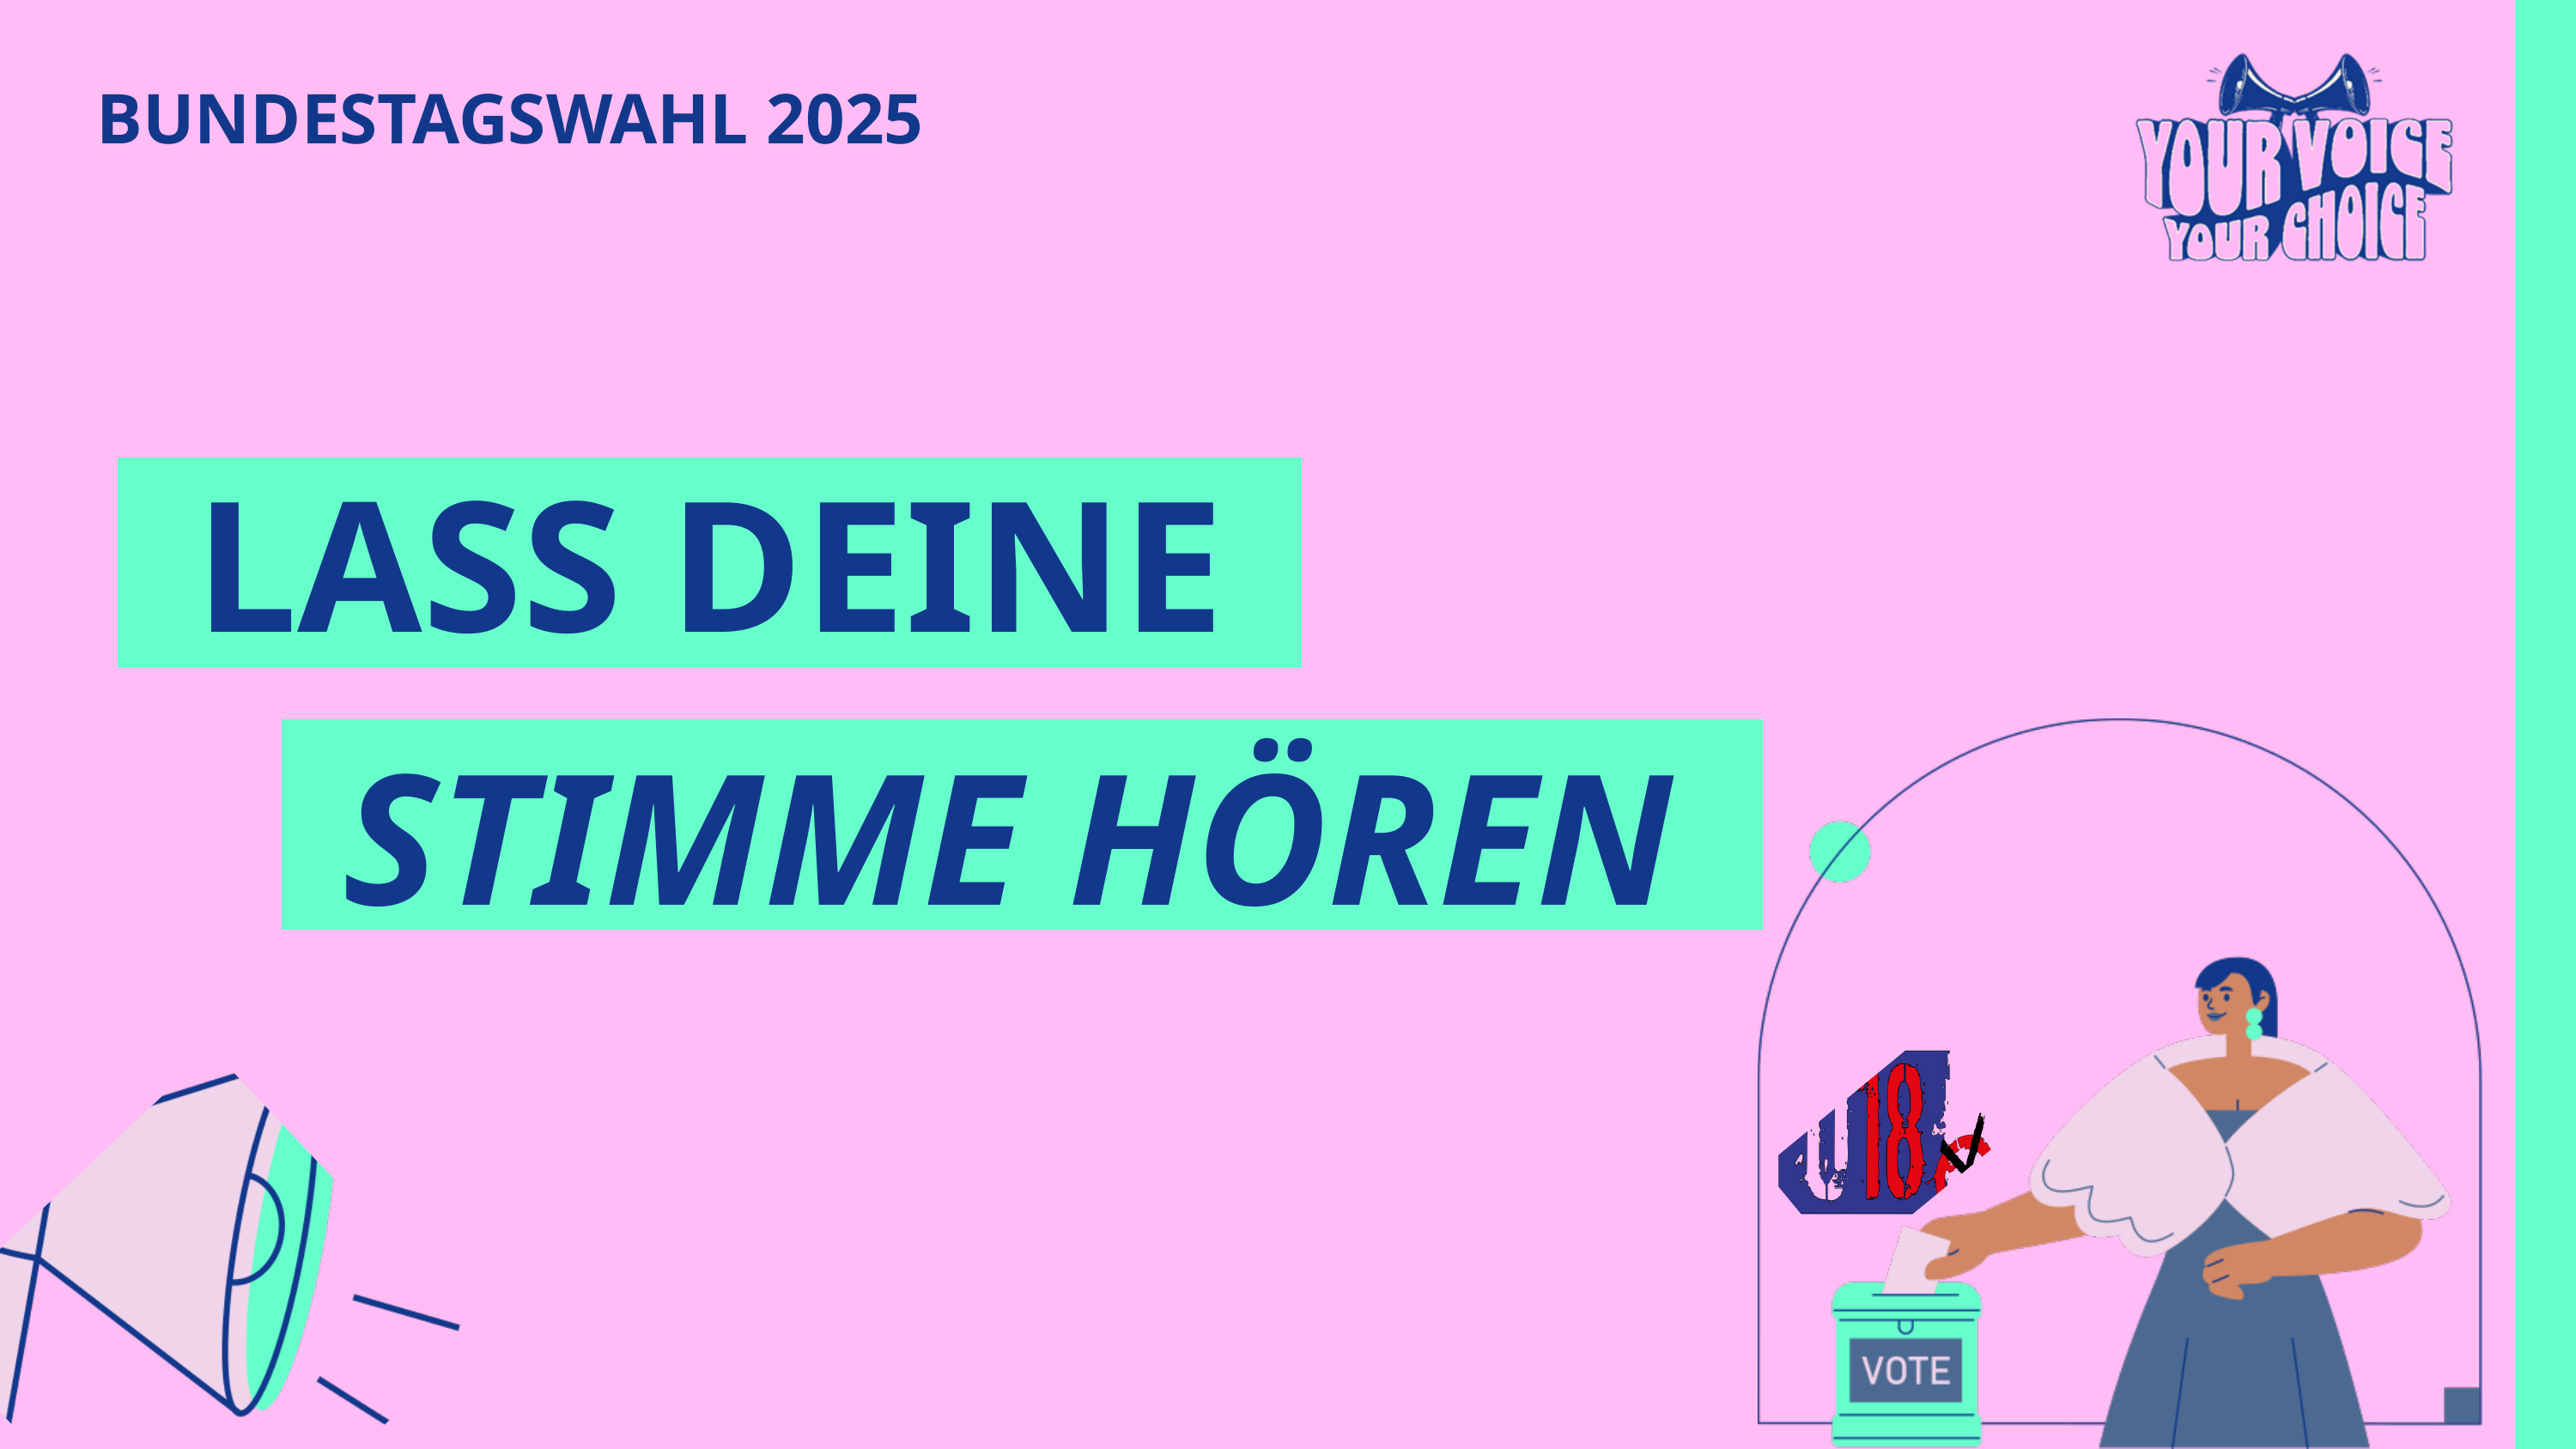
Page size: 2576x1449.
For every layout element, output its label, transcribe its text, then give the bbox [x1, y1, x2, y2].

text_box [281, 718, 1764, 931]
text_box STIMME HÖREN [253, 724, 1764, 942]
text_box [1758, 718, 2482, 1449]
text_box [1763, 1028, 2015, 1270]
text_box [2072, 16, 2510, 303]
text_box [2515, 0, 2576, 1449]
text_box BUNDESTAGSWAHL 2025 [96, 82, 1009, 158]
text_box [0, 1049, 481, 1449]
text_box LASS DEINE [57, 451, 1364, 669]
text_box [117, 457, 1303, 669]
